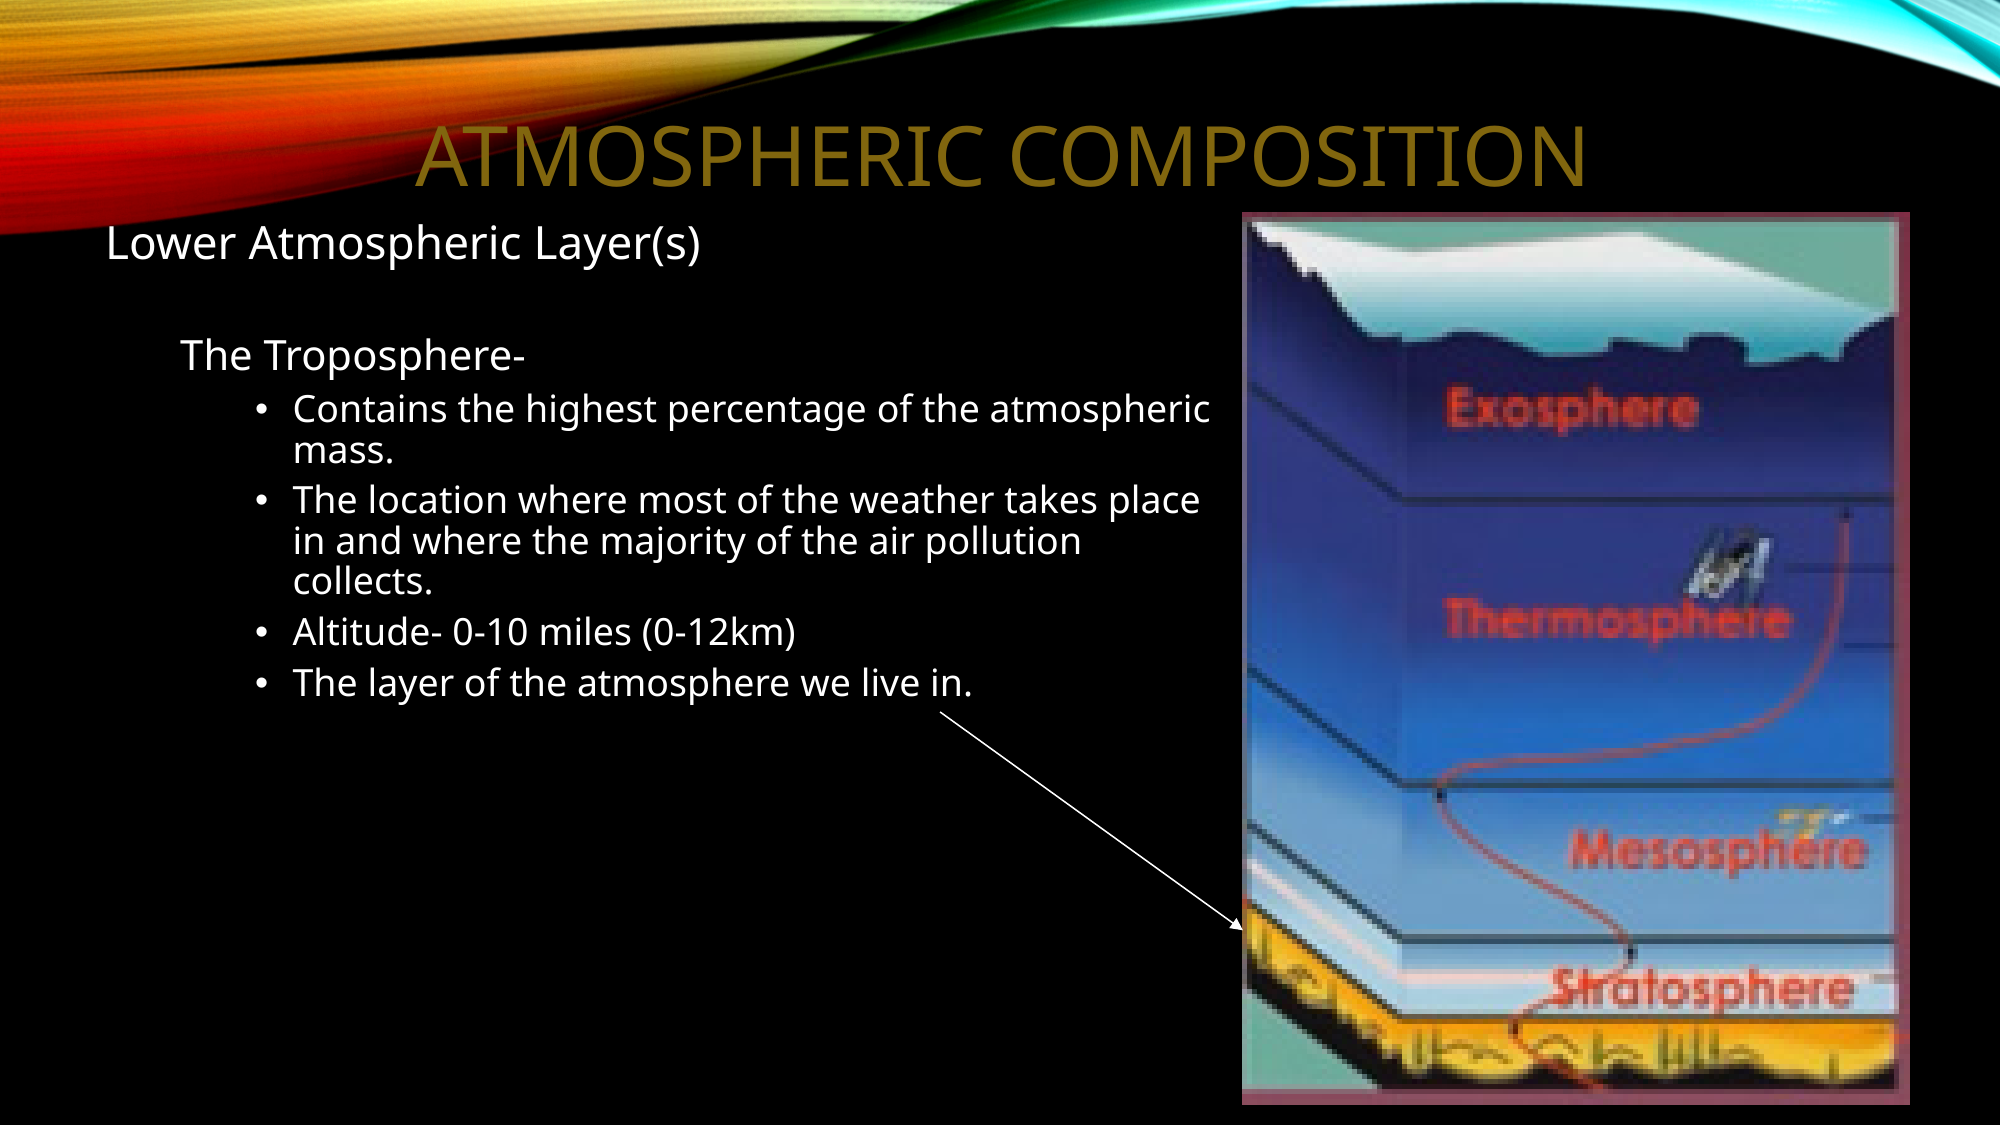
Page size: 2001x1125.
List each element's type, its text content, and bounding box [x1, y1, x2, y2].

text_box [939, 711, 1244, 931]
title Atmospheric Composition [297, 53, 1711, 212]
picture [0, 0, 2000, 1105]
list Lower Atmospheric Layer(s) The Troposphere- Contains the highest percentage of the atmospheric mass. The location where most of the weather takes place in and where the majority of the air pollution collects. Altitude- 0-10 miles (0-12km) The layer of the atmosphere we live in. [90, 212, 1242, 1021]
